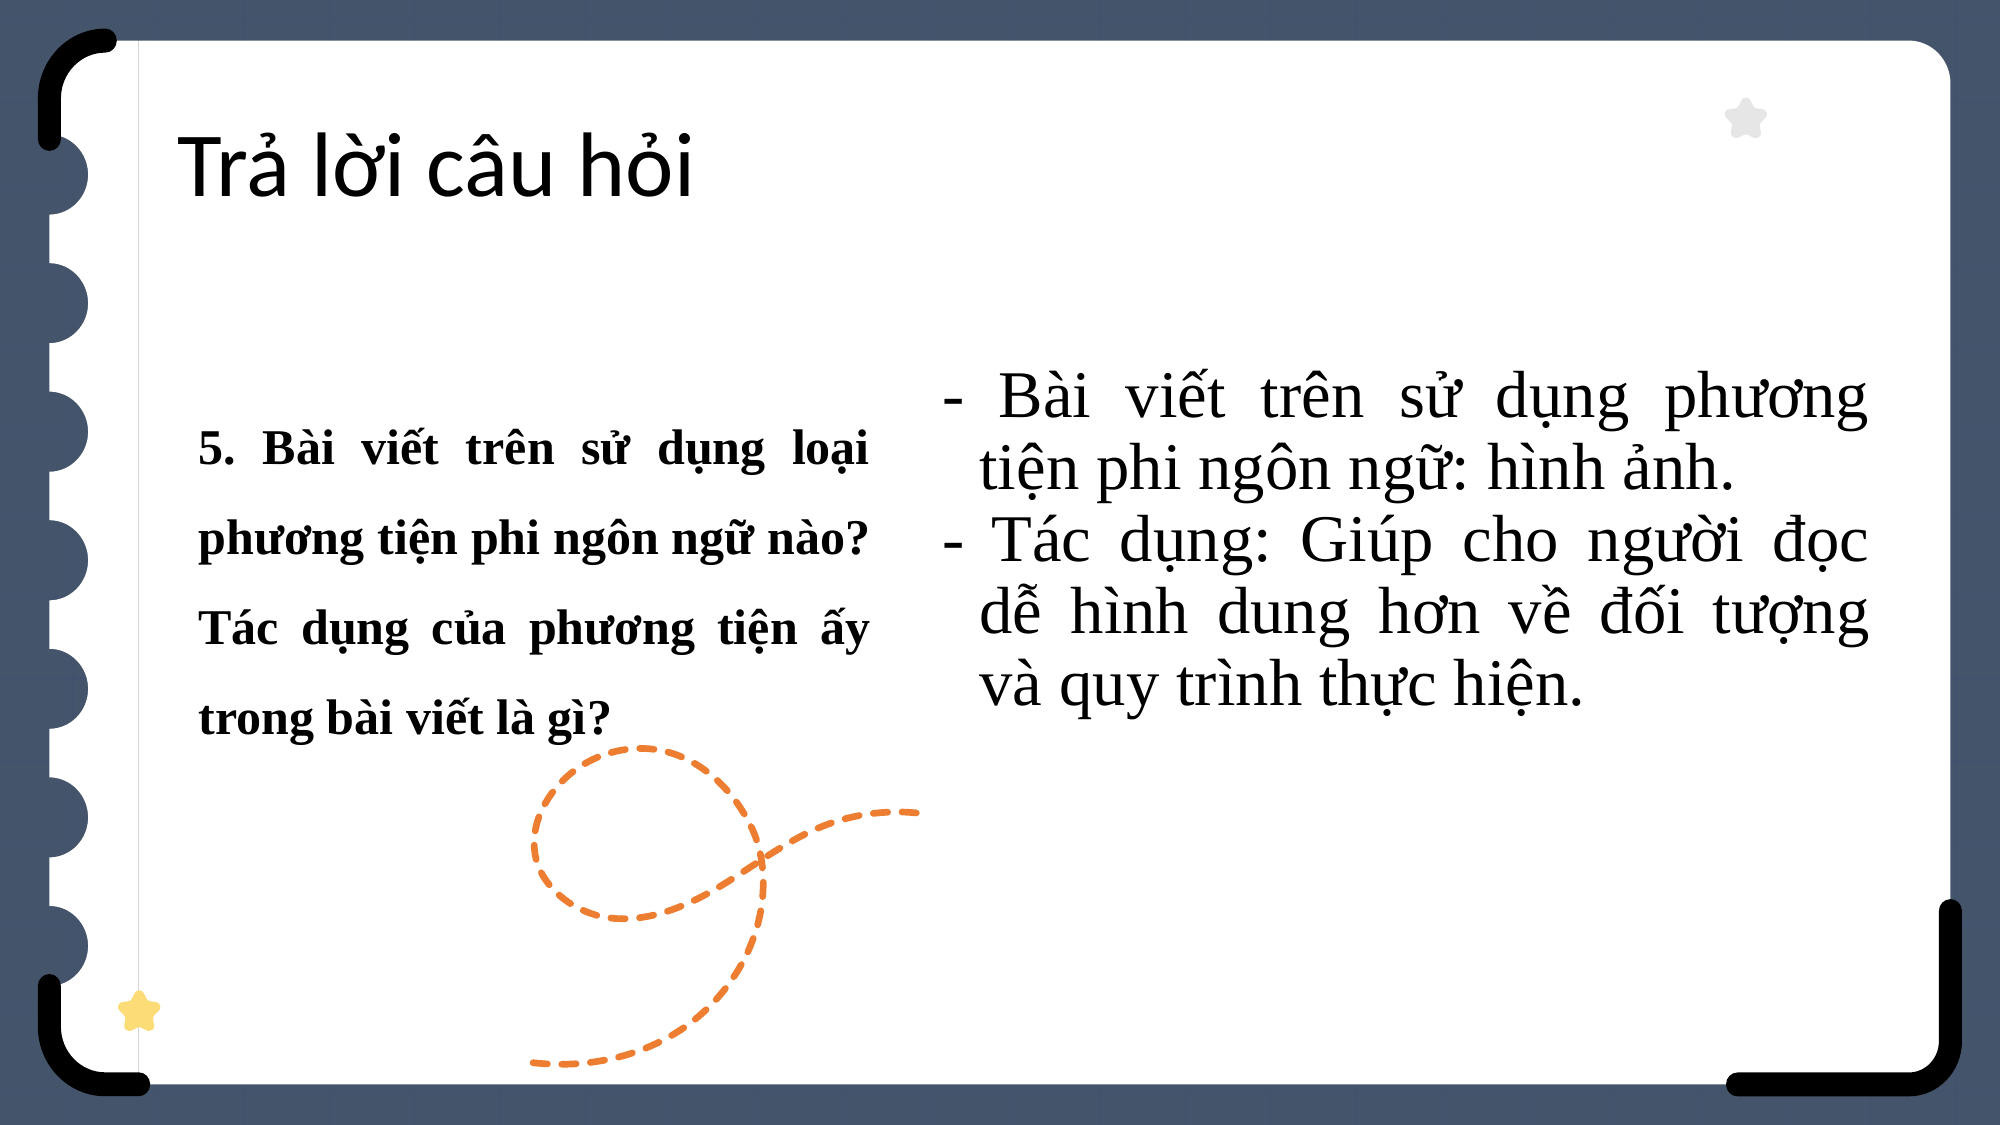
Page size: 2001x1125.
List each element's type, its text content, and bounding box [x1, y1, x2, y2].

text_box [538, 869, 553, 889]
text_box [541, 788, 557, 808]
text_box [814, 819, 835, 832]
text_box [615, 1049, 636, 1061]
text_box [1724, 97, 1767, 139]
text_box [636, 745, 658, 753]
text_box [558, 1060, 580, 1068]
text_box [714, 777, 731, 795]
text_box [870, 808, 891, 817]
text_box [664, 748, 685, 761]
text_box [740, 844, 784, 875]
text_box [668, 1024, 688, 1039]
text_box [759, 878, 767, 900]
text_box [691, 759, 710, 775]
text_box [690, 890, 711, 904]
text_box [580, 907, 601, 919]
text_box [789, 830, 809, 845]
text_box [733, 798, 748, 818]
text_box [558, 768, 577, 785]
subtitle - Bài viết trên sử dụng phương tiện phi ngôn ngữ: hình ảnh. - Tác dụng: Giúp cho người đọc dễ hình dung hơn về đối tượng và quy trình thực hiện. [922, 339, 1892, 786]
subtitle 5. Bài viết trên sử dụng loại phương tiện phi ngôn ngữ nào? Tác dụng của phương tiện ấy trong bài viết là gì? [178, 364, 891, 810]
text_box [529, 1059, 551, 1068]
text_box [898, 808, 920, 817]
text_box [754, 907, 765, 929]
text_box [555, 891, 574, 907]
text_box [747, 823, 760, 844]
text_box [636, 911, 657, 922]
text_box [581, 753, 601, 767]
text_box [712, 985, 729, 1003]
title Trả lời câu hỏi [157, 97, 1843, 223]
text_box [642, 1038, 663, 1052]
text_box [841, 812, 863, 823]
text_box [744, 935, 757, 956]
text_box [587, 1056, 608, 1066]
text_box [607, 914, 629, 923]
text_box [608, 746, 629, 756]
text_box [530, 841, 540, 863]
text_box [664, 902, 685, 915]
text_box [716, 875, 735, 891]
text_box [730, 961, 745, 981]
text_box [691, 1006, 710, 1023]
text_box [531, 813, 543, 835]
